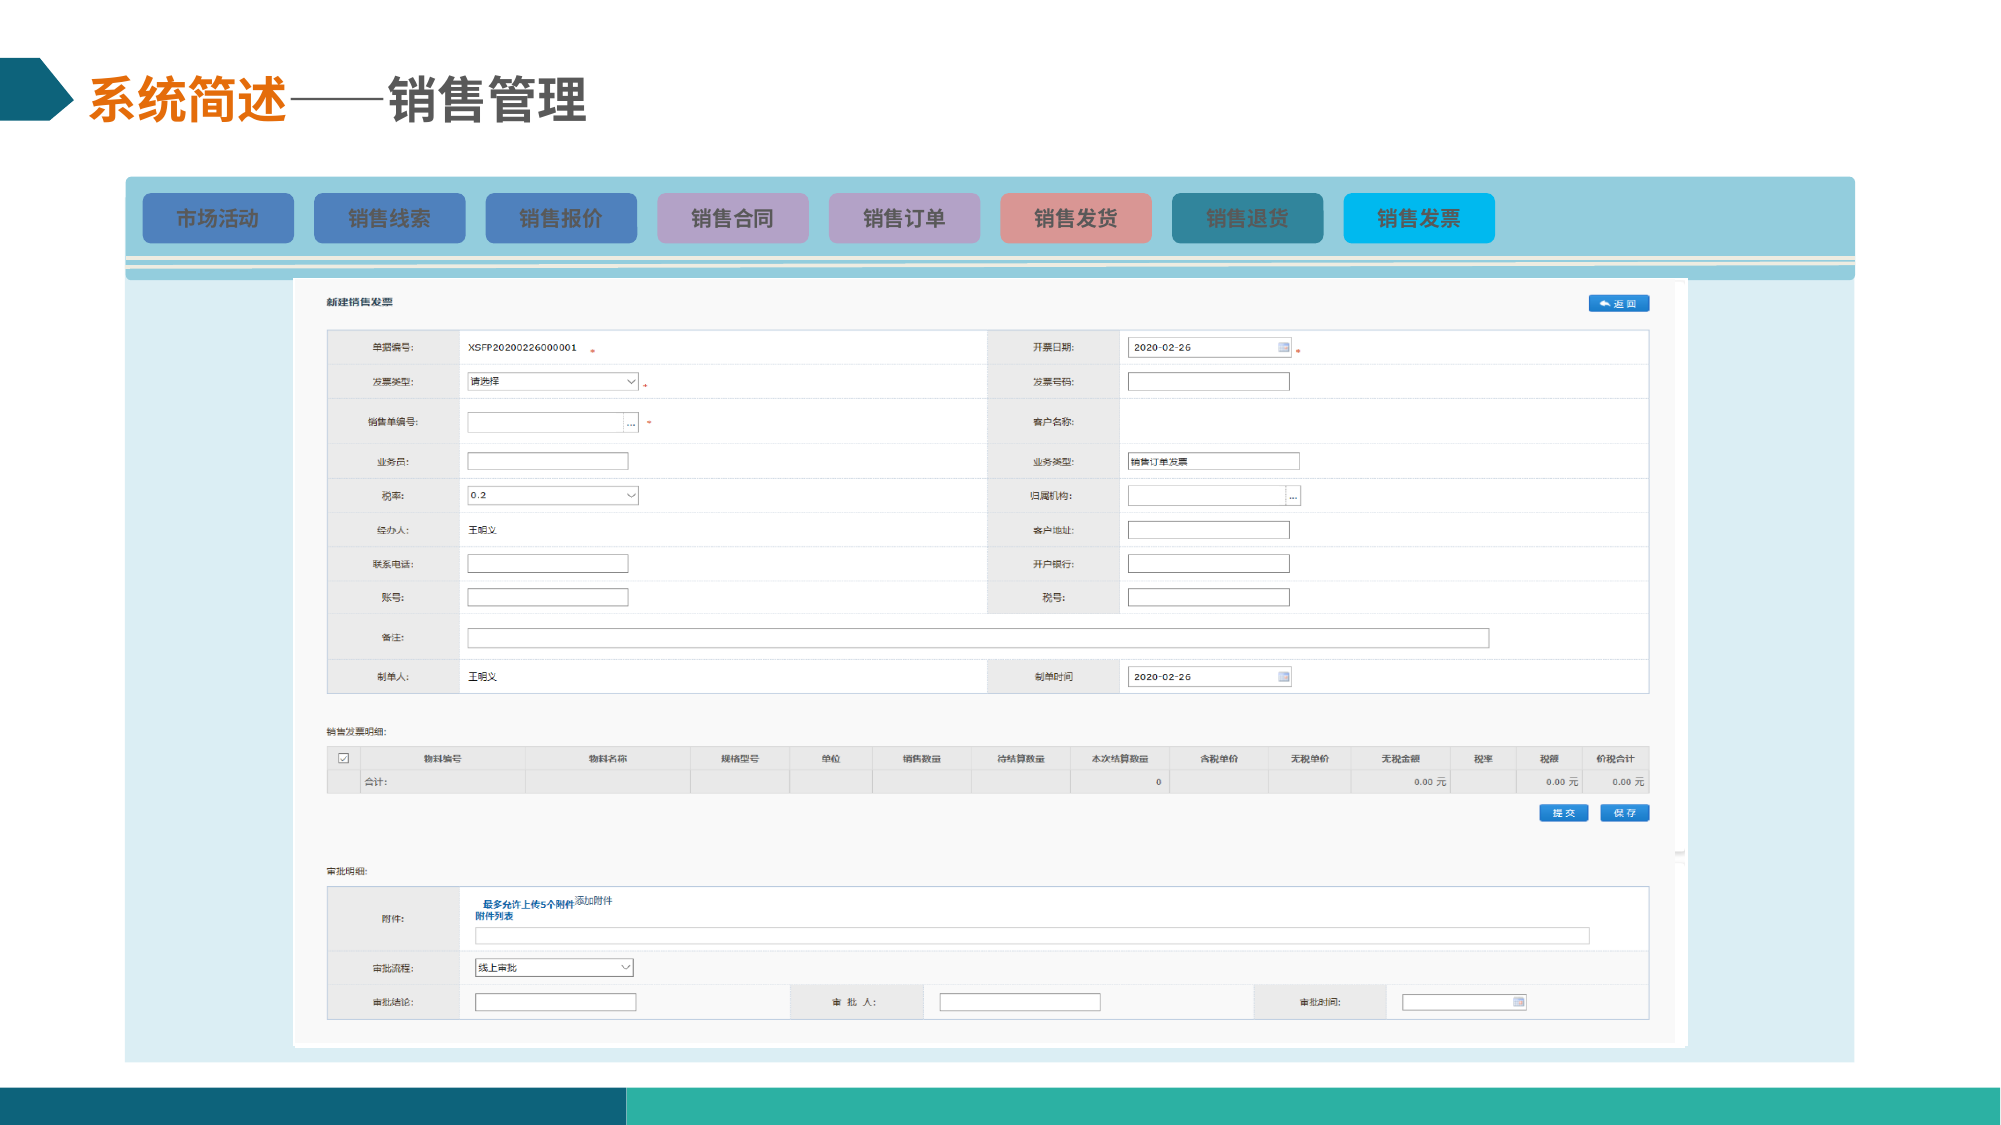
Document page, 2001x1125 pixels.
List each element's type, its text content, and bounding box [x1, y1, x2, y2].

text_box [124, 176, 1897, 1063]
picture [293, 277, 1688, 1048]
text_box 系统简述——销售管理 [87, 30, 751, 137]
